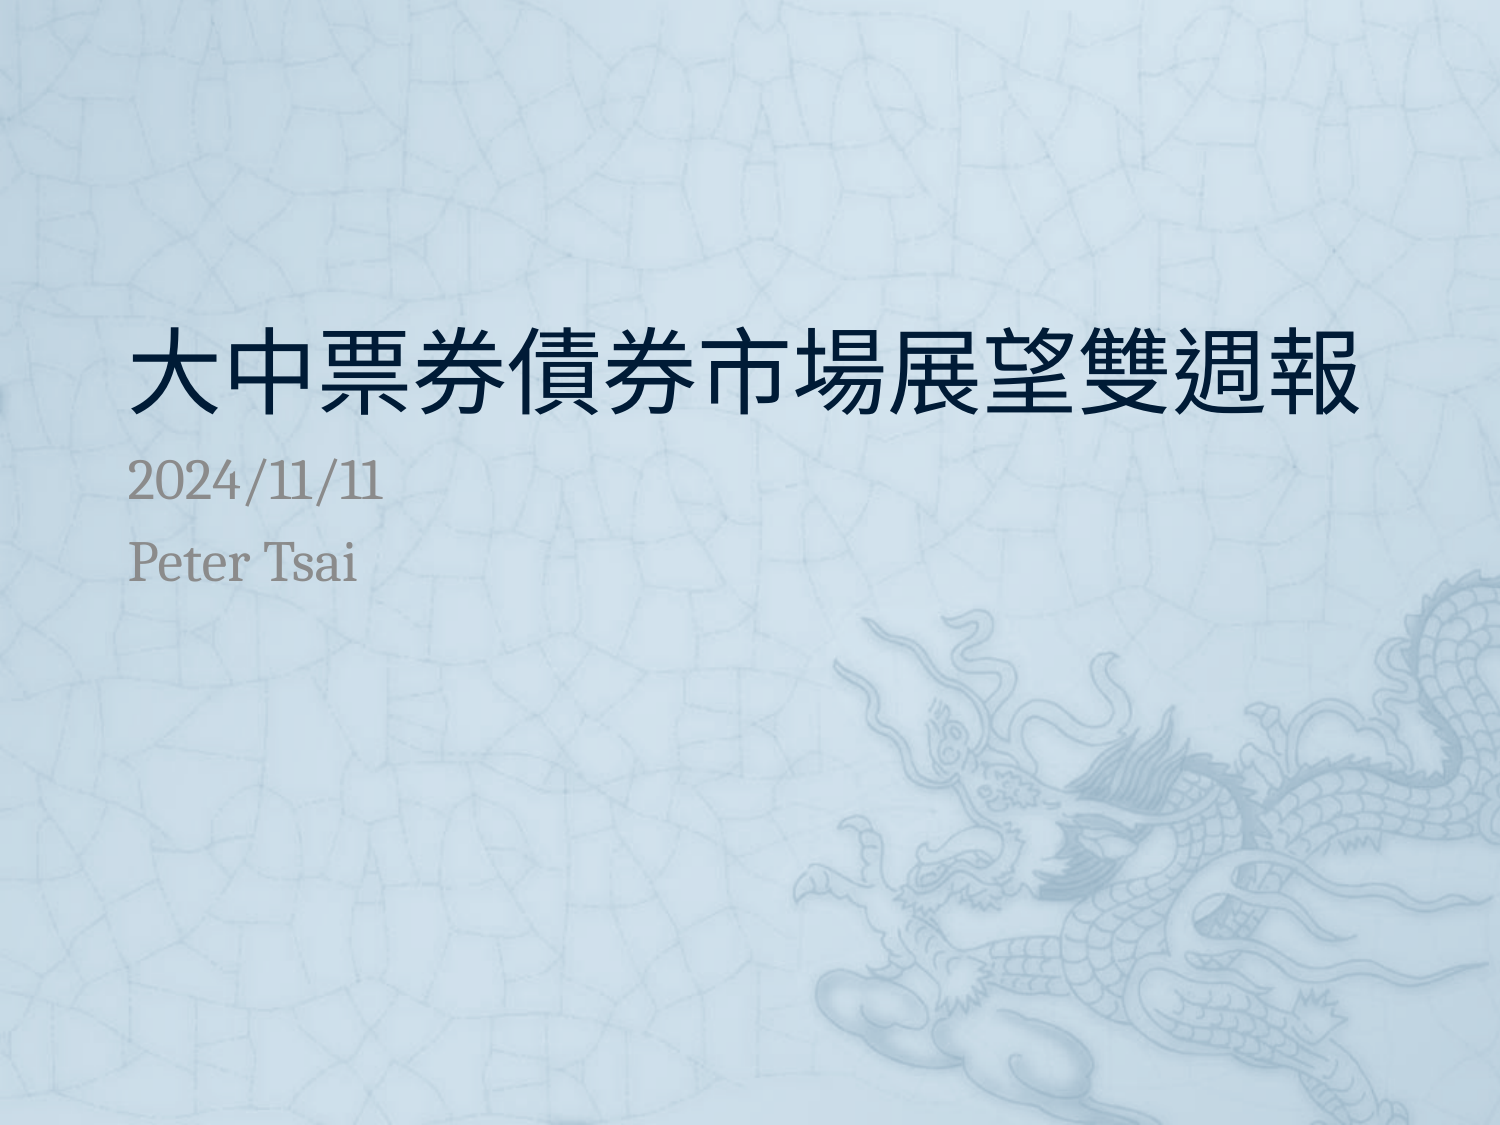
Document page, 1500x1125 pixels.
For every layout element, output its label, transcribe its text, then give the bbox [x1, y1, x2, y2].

title 大中票券債券市場展望雙週報 [112, 192, 1388, 434]
subtitle 2024/11/11 Peter Tsai [112, 433, 1207, 722]
